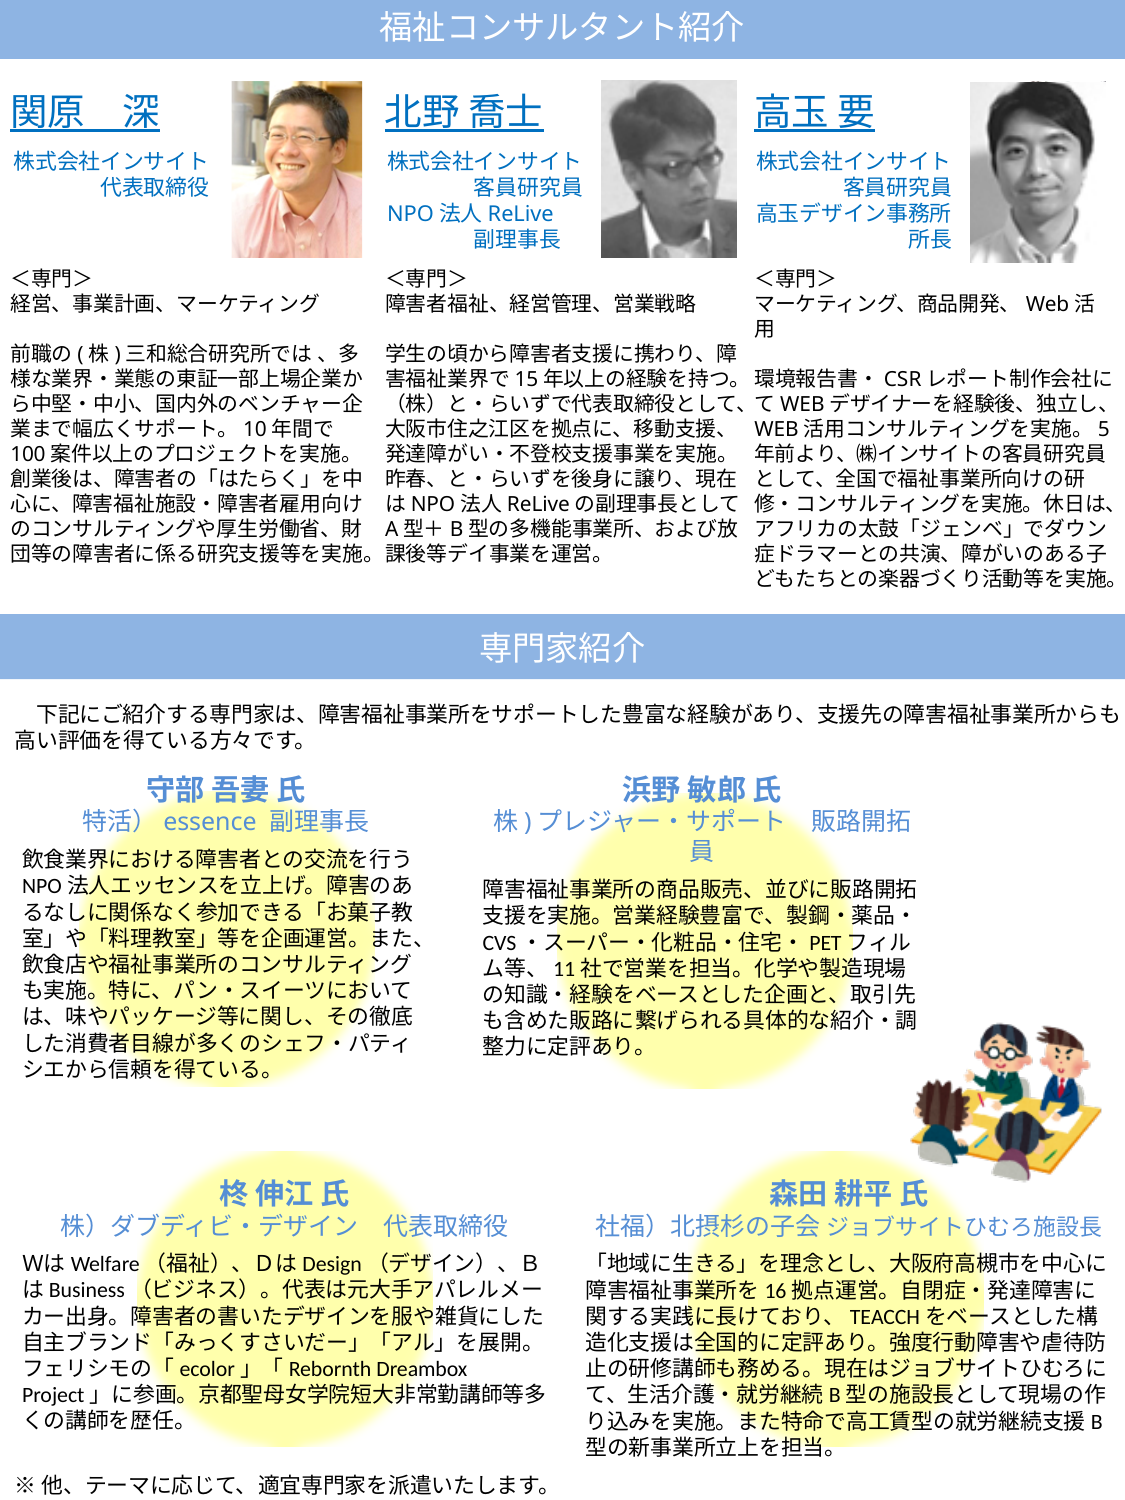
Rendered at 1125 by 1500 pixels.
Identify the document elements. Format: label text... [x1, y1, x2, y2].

text_box 柊 伸江 氏 株）ダブディビ・デザイン 代表取締役 ＷはWelfare（福祉）、ＤはDesign（デザイン）、ＢはBusiness（ビジネス）。代表は元大手アパレルメーカー出身。障害者の書いたデザインを服や雑貨にした自主ブランド「みっくすさいだー」「アル」を展開。フェリシモの「ecolor」「Rebornth Dreambox Project」に参画。京都聖母女学院短大非常勤講師等多くの講師を歴任。 [7, 1167, 131, 1441]
picture [970, 80, 1107, 263]
text_box 株式会社インサイト 代表取締役 [0, 139, 226, 208]
text_box 高玉 要 [739, 81, 968, 139]
text_box 株式会社インサイト 客員研究員 高玉デザイン事務所 所長 [742, 139, 964, 258]
text_box 関原 深 [0, 81, 228, 139]
text_box 専門家紹介 [0, 612, 1125, 681]
text_box 福祉コンサルタント紹介 [0, 0, 1125, 61]
text_box 株式会社インサイト 客員研究員 NPO法人ReLive 副理事長 [372, 139, 596, 258]
text_box ＜専門＞ 経営、事業計画、マーケティング 前職の(株)三和総合研究所では 、多様な業界・業態の東証一部上場企業から中堅・中小、国内外のベンチャー企業まで幅広くサポート。10年間で100案件以上のプロジェクトを実施。創業後は、障害者の「はたらく」を中心に、障害福祉施設・障害者雇用向けのコンサルティングや厚生労働省、財団等の障害者に係る研究支援等を実施。 [0, 258, 370, 573]
text_box 浜野 敏郎 氏 株)プレジャー・サポート 販路開拓員 障害福祉事業所の商品販売、並びに販路開拓支援を実施。営業経験豊富で、製鋼・薬品・CVS・スーパー・化粧品・住宅・PETフィルム等、11社で営業を担当。化学や製造現場の知識・経験をベースとした企画と、取引先も含めた販路に繋げられる具体的な紹介・調整力に定評あり。 [467, 763, 937, 1067]
text_box 森田 耕平 氏 社福）北摂杉の子会 ジョブサイトひむろ施設長 「地域に生きる」を理念とし、大阪府高槻市を中心に障害福祉事業所を16拠点運営。自閉症・発達障害に関する実践に長けており、TEACCHをベースとした構造化支援は全国的に定評あり。強度行動障害や虐待防止の研修講師も務める。現在はジョブサイトひむろにて、生活介護・就労継続B型の施設長として現場の作り込みを実施。また特命で高工賃型の就労継続支援B型の新事業所立上を担当。 [570, 1167, 1125, 1464]
text_box 守部 吾妻 氏 特活）essence 副理事長 飲食業界における障害者との交流を行うNPO法人エッセンスを立上げ。障害のあるなしに関係なく参加できる「お菓子教室」や「料理教室」等を企画運営。また、飲食店や福祉事業所のコンサルティングも実施。特に、パン・スイーツにおいては、味やパッケージ等に関し、その徹底した消費者目線が多くのシェフ・パティシエから信頼を得ている。 [7, 763, 445, 1089]
text_box ＜専門＞ マーケティング、商品開発、Web活用 環境報告書・CSRレポート制作会社にてWEBデザイナーを経験後、独立し、WEB活用コンサルティングを実施。5年前より、㈱インサイトの客員研究員として、全国で福祉事業所向けの研修・コンサルティングを実施。休日は、アフリカの太鼓「ジェンベ」でダウン症ドラマーとの共演、障がいのある子どもたちとの楽器づくり活動等を実施。 [739, 258, 1125, 598]
text_box 下記にご紹介する専門家は、障害福祉事業所をサポートした豊富な経験があり、支援先の障害福祉事業所からも高い評価を得ている方々です。 [0, 693, 1125, 761]
text_box ＜専門＞ 障害者福祉、経営管理、営業戦略 学生の頃から障害者支援に携わり、障害福祉業界で15年以上の経験を持つ。（株）と・らいずで代表取締役として、大阪市住之江区を拠点に、移動支援、発達障がい・不登校支援事業を実施。昨春、と・らいずを後身に譲り、現在はNPO法人ReLiveの副理事長としてA型＋B型の多機能事業所、および放課後等デイ事業を運営。 [370, 258, 739, 573]
picture [557, 793, 854, 1090]
text_box ※他、テーマに応じて、適宜専門家を派遣いたします。 [0, 1464, 1125, 1500]
picture [687, 1019, 1107, 1448]
picture [137, 1151, 433, 1448]
text_box 北野 喬士 [370, 81, 599, 141]
text_box 柊 伸江 氏 株）ダブディビ・デザイン 代表取締役 ＷはWelfare（福祉）、ＤはDesign（デザイン）、ＢはBusiness（ビジネス）。代表は元大手アパレルメーカー出身。障害者の書いたデザインを服や雑貨にした自主ブランド「みっくすさいだー」「アル」を展開。フェリシモの「ecolor」「Rebornth Dreambox Project」に参画。京都聖母女学院短大非常勤講師等多くの講師を歴任。 [437, 1167, 563, 1441]
picture [601, 80, 738, 258]
picture [231, 80, 363, 259]
picture [79, 791, 375, 1088]
